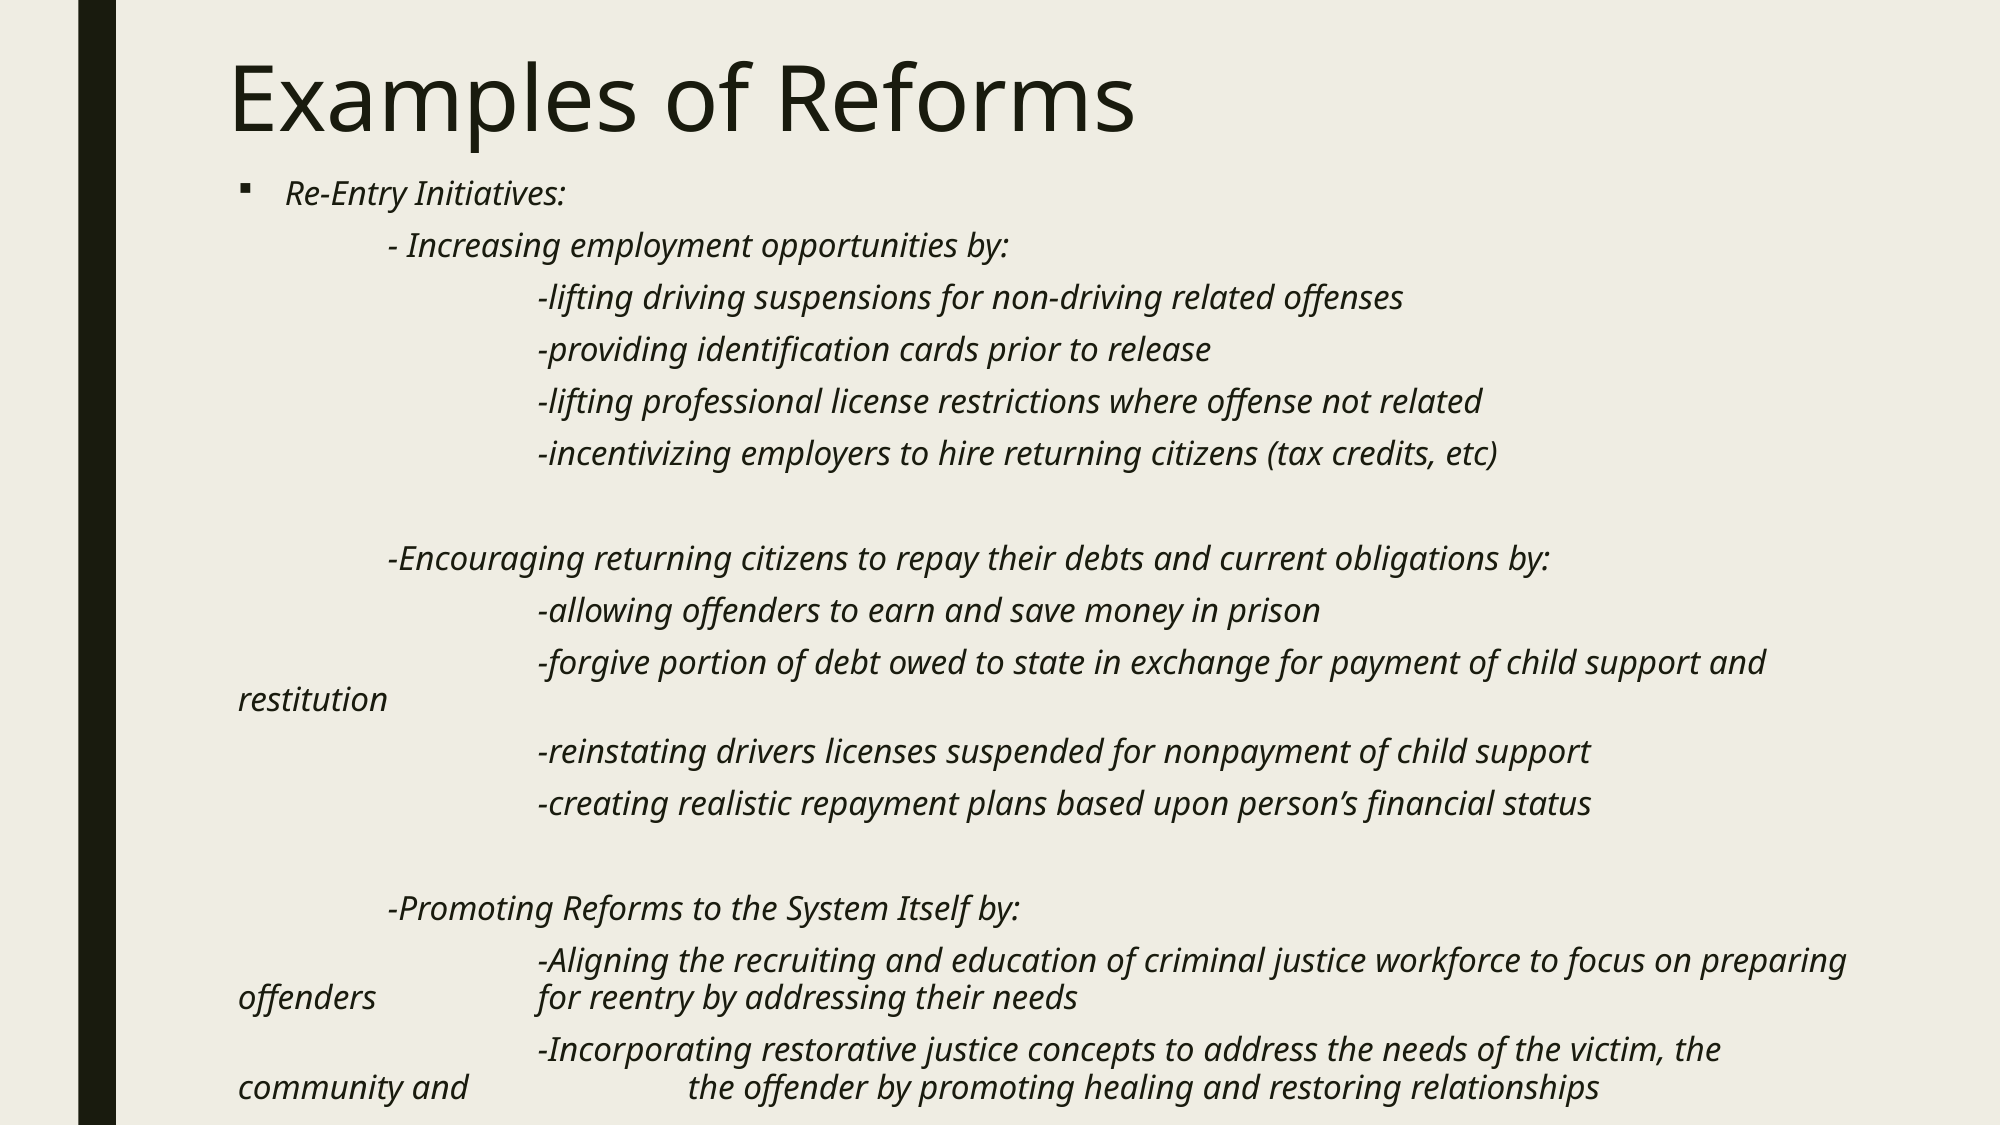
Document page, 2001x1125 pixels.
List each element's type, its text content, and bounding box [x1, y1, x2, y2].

title Examples of Reforms [212, 46, 1788, 167]
list Re-Entry Initiatives: - Increasing employment opportunities by: -lifting driving suspensions for non-driving related offenses -providing identification cards prior to release -lifting professional license restrictions where offense not related -incentivizing employers to hire returning citizens (tax credits, etc) -Encouraging returning citizens to repay their debts and current obligations by: -allowing offenders to earn and save money in prison -forgive portion of debt owed to state in exchange for payment of child support and restitution -reinstating drivers licenses suspended for nonpayment of child support -creating realistic repayment plans based upon person’s financial status -Promoting Reforms to the System Itself by: -Aligning the recruiting and education of criminal justice workforce to focus on preparing offenders for reentry by addressing their needs -Incorporating restorative justice concepts to address the needs of the victim, the community and the offender by promoting healing and restoring relationships [147, 167, 1871, 756]
